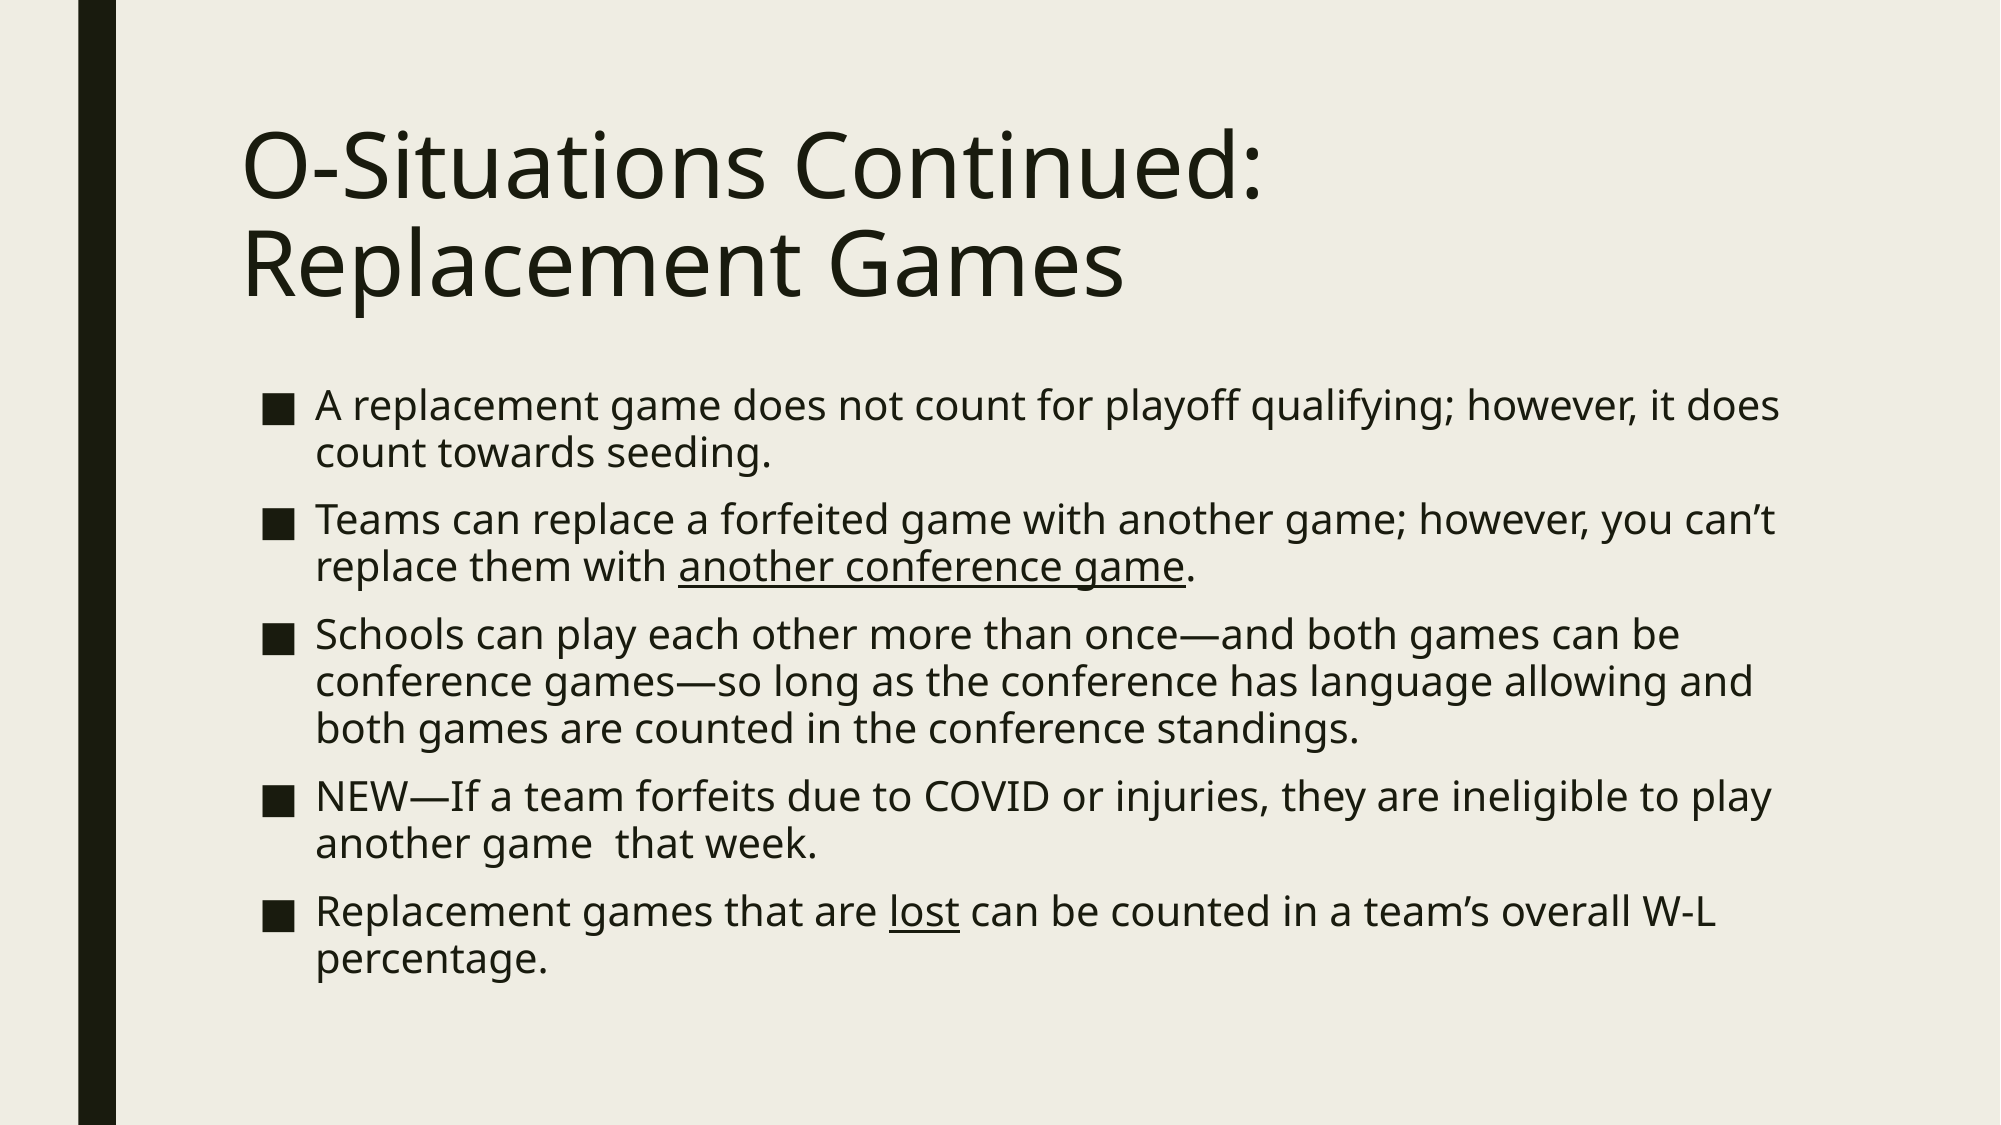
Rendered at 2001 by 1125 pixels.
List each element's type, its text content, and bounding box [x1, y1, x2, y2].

list A replacement game does not count for playoff qualifying; however, it does count towards seeding. Teams can replace a forfeited game with another game; however, you can’t replace them with another conference game. Schools can play each other more than once—and both games can be conference games—so long as the conference has language allowing and both games are counted in the conference standings. NEW—If a team forfeits due to COVID or injuries, they are ineligible to play another game that week. Replacement games that are lost can be counted in a team’s overall W-L percentage. [225, 375, 1800, 963]
title O-Situations Continued: Replacement Games [225, 112, 1800, 357]
